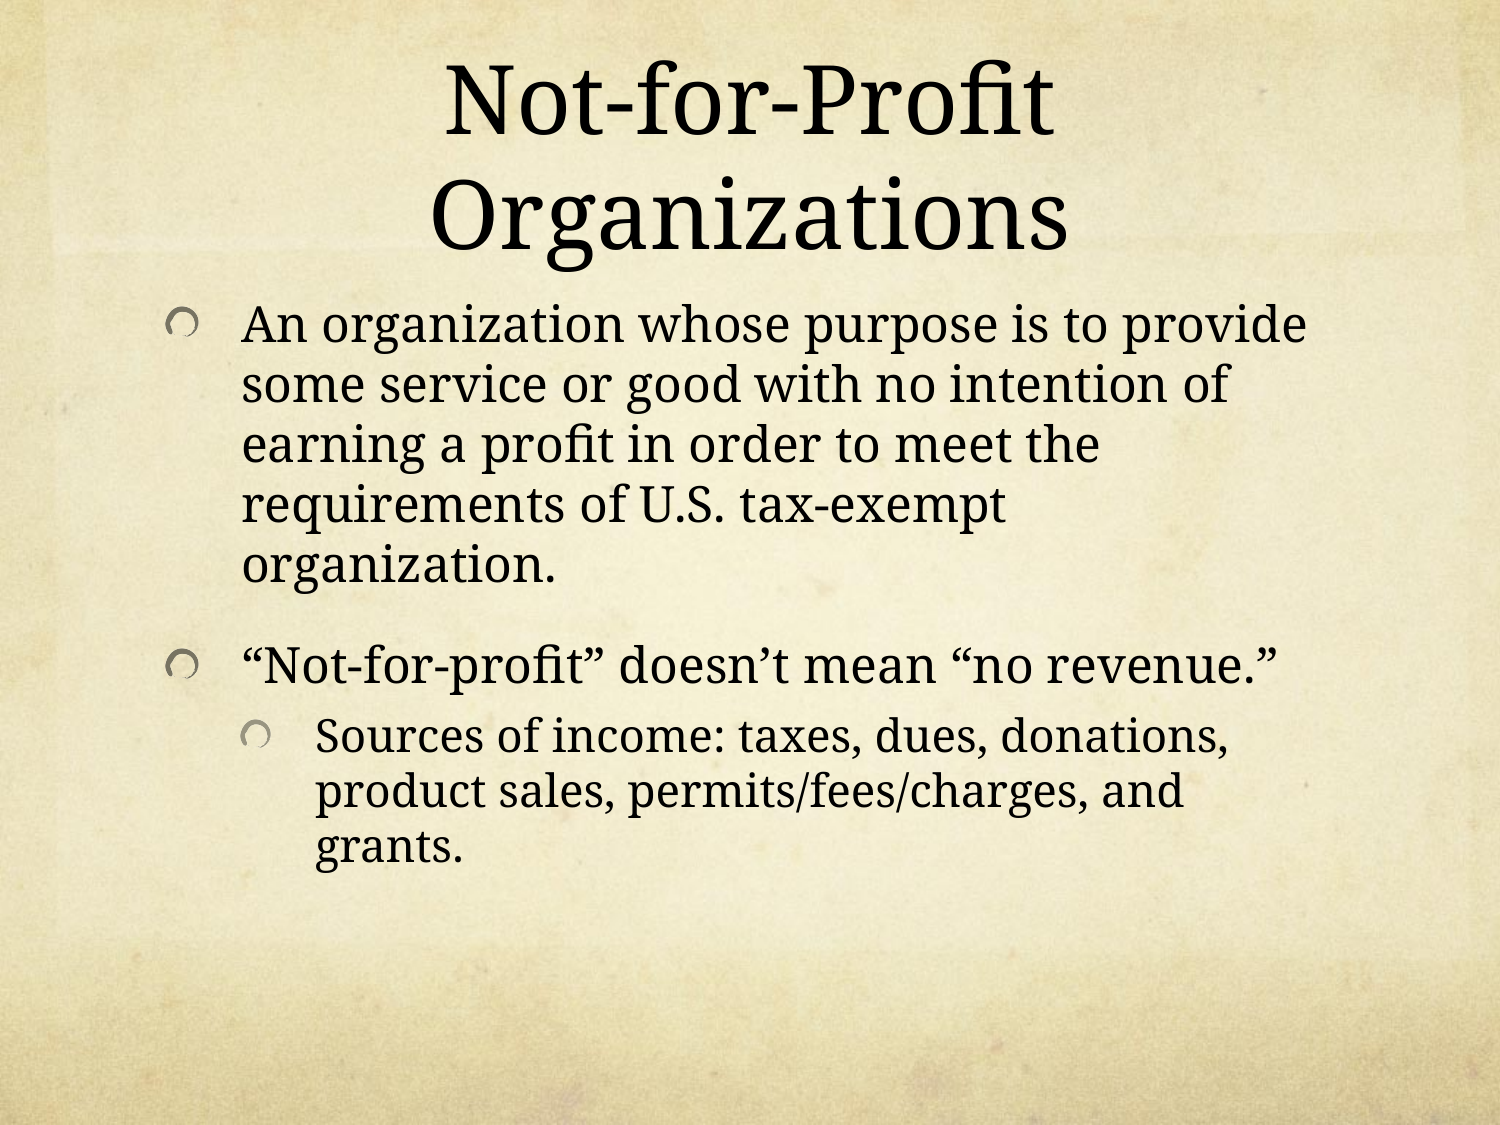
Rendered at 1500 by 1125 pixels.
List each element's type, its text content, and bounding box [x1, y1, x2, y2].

list An organization whose purpose is to provide some service or good with no intention of earning a profit in order to meet the requirements of U.S. tax-exempt organization. “Not-for-profit” doesn’t mean “no revenue.” Sources of income: taxes, dues, donations, product sales, permits/fees/charges, and grants. [150, 284, 1350, 950]
picture [0, 0, 1500, 1125]
title Not-for-Profit Organizations [150, 82, 1350, 225]
